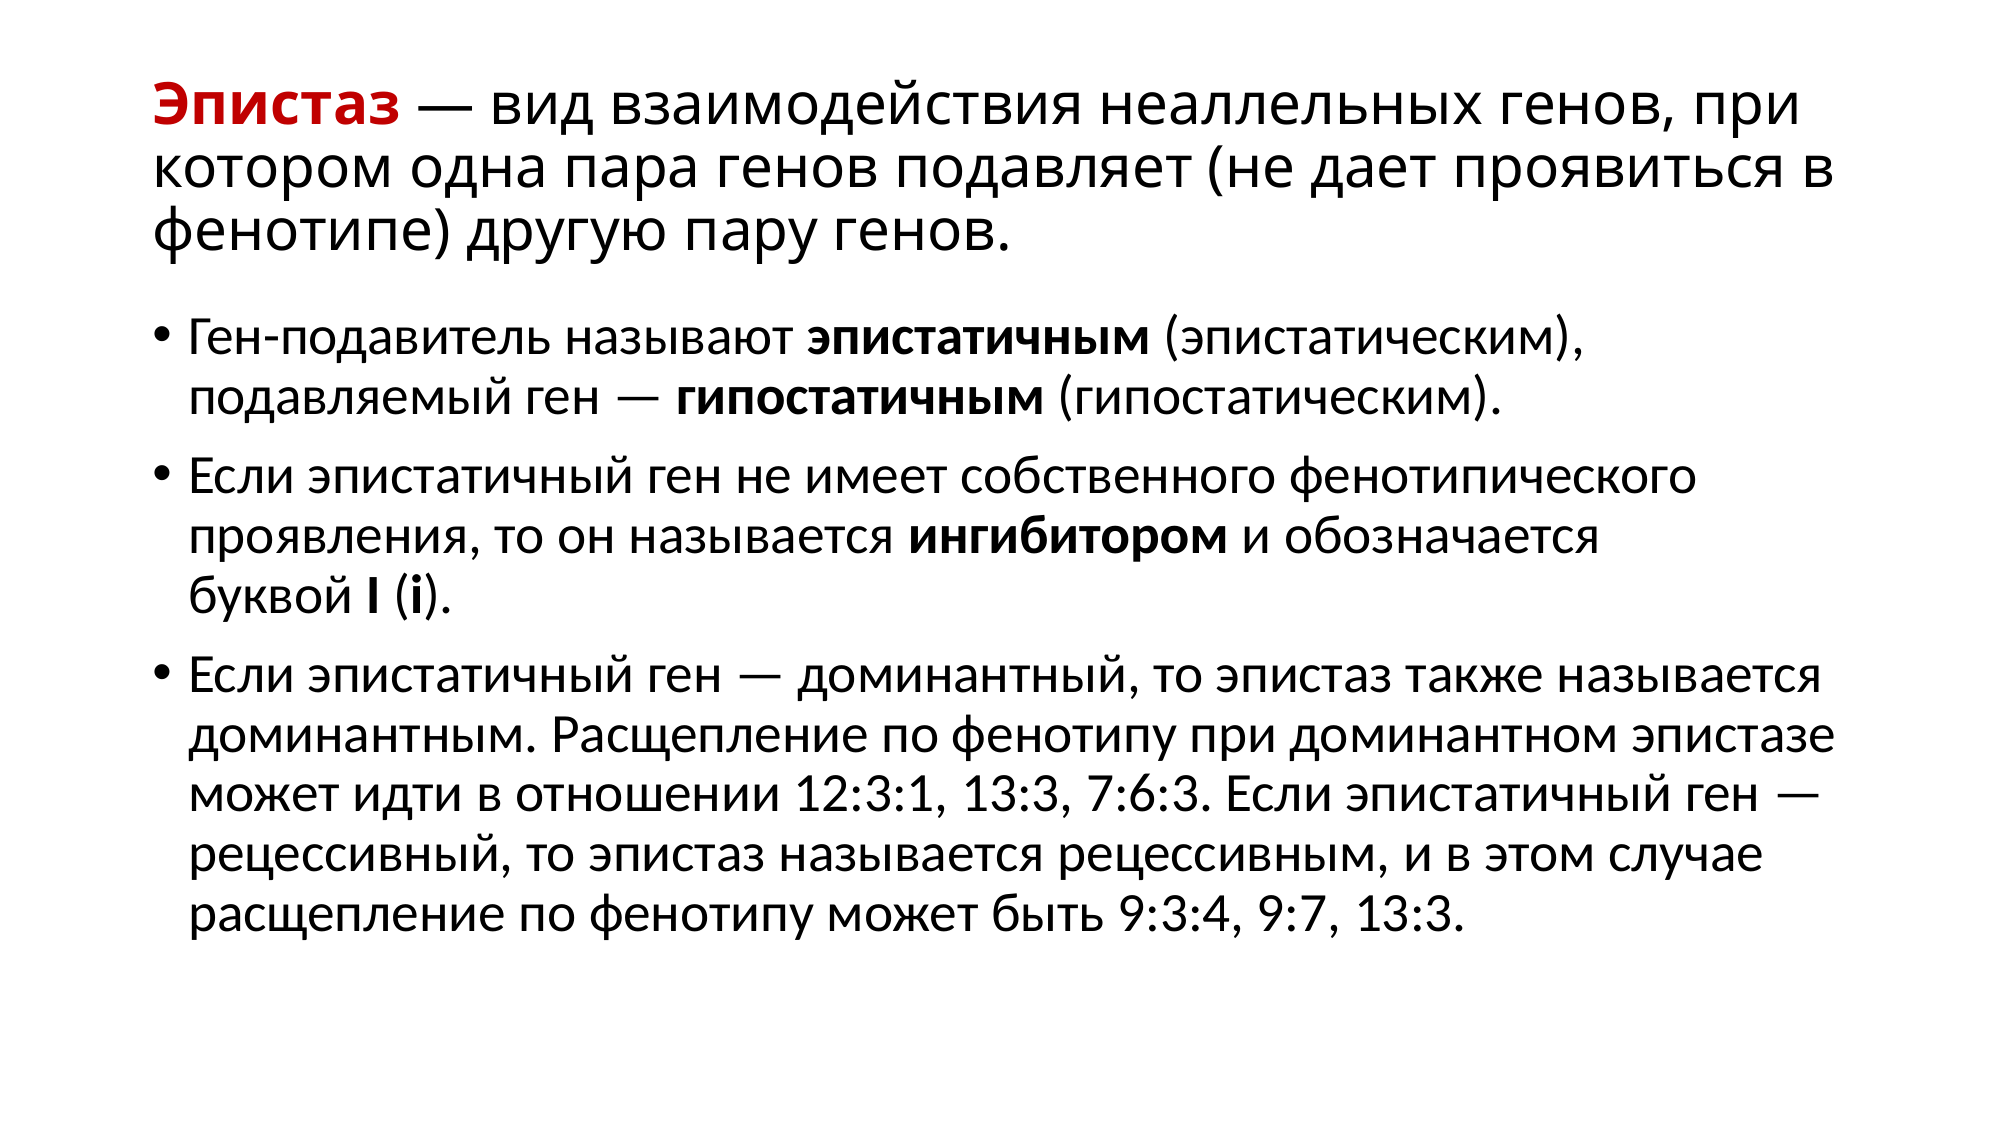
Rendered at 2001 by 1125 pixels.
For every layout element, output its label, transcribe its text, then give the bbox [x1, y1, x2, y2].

list Ген-подавитель называют эпистатичным (эпистатическим), подавляемый ген — гипостатичным (гипостатическим). Если эпистатичный ген не имеет собственного фенотипического проявления, то он называется ингибитором и обозначается буквой I (i). Если эпистатичный ген — доминантный, то эпистаз также называется доминантным. Расщепление по фенотипу при доминантном эпистазе может идти в отношении 12:3:1, 13:3, 7:6:3. Если эпистатичный ген — рецессивный, то эпистаз называется рецессивным, и в этом случае расщепление по фенотипу может быть 9:3:4, 9:7, 13:3. [137, 299, 1863, 1014]
title Эпистаз — вид взаимодействия неаллельных генов, при котором одна пара генов подавляет (не дает проявиться в фенотипе) другую пару генов. [137, 59, 1863, 278]
